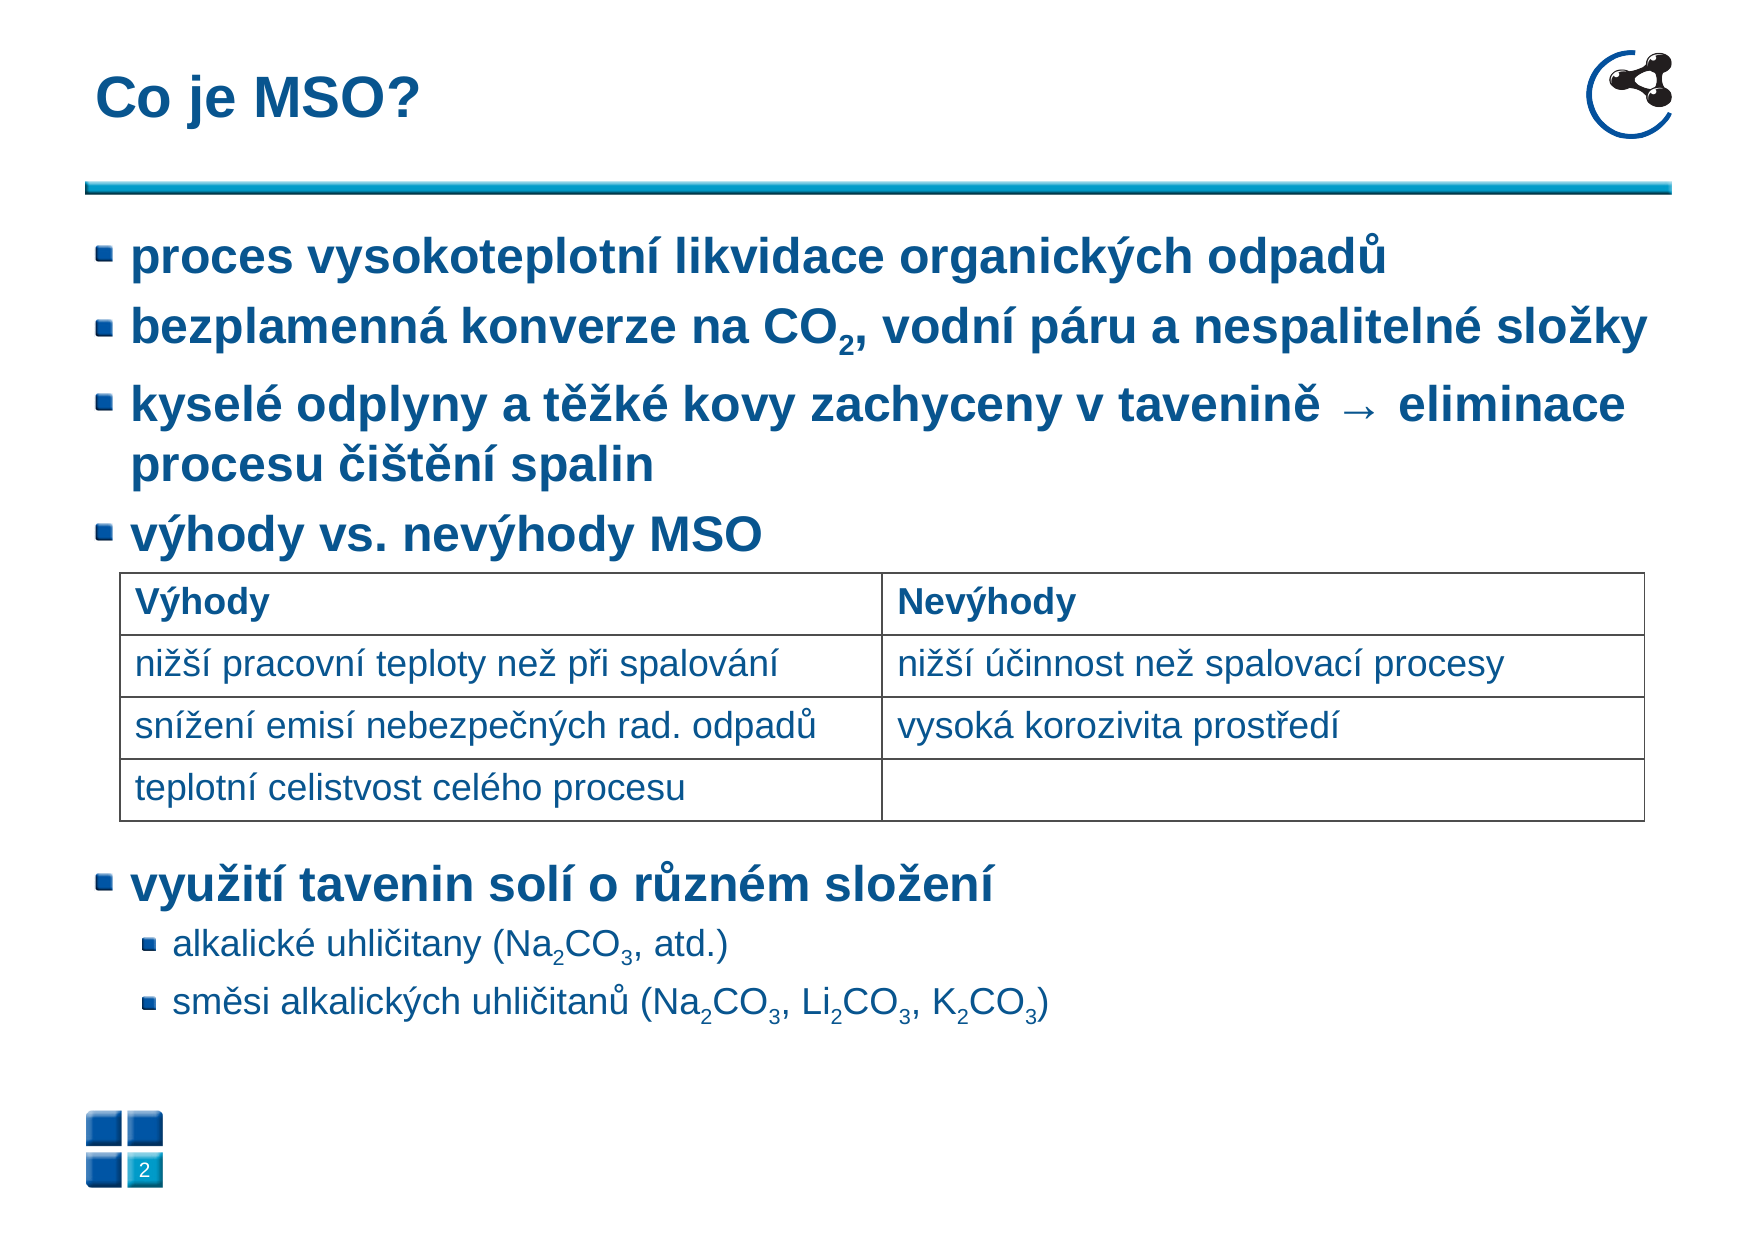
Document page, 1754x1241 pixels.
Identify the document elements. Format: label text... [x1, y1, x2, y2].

picture [85, 181, 1672, 191]
list proces vysokoteplotní likvidace organických odpadů bezplamenná konverze na CO2, vodní páru a nespalitelné složky kyselé odplyny a těžké kovy zachyceny v tavenině → eliminace procesu čištění spalin výhody vs. nevýhody MSO využití tavenin solí o různém složení alkalické uhličitany (Na2CO3, atd.) směsi alkalických uhličitanů (Na2CO3, Li2CO3, K2CO3) [85, 218, 1664, 1081]
table_header Výhody [121, 574, 881, 634]
picture [94, 522, 113, 541]
picture [142, 996, 156, 1010]
picture [94, 318, 113, 337]
table_cell vysoká korozivita prostředí [883, 698, 1644, 758]
table_cell nižší pracovní teploty než při spalování [121, 636, 881, 696]
picture [1586, 50, 1672, 139]
table_cell snížení emisí nebezpečných rad. odpadů [121, 698, 881, 758]
picture [142, 937, 156, 951]
title Co je MSO? [85, 29, 1467, 160]
picture [94, 392, 113, 411]
picture [94, 244, 113, 262]
table_cell nižší účinnost než spalovací procesy [883, 636, 1644, 696]
picture [94, 872, 113, 891]
table_cell [883, 760, 1644, 820]
table_cell teplotní celistvost celého procesu [121, 760, 881, 820]
table_header Nevýhody [883, 574, 1644, 634]
slide_number 1 [115, 1135, 175, 1202]
picture [85, 1110, 163, 1188]
